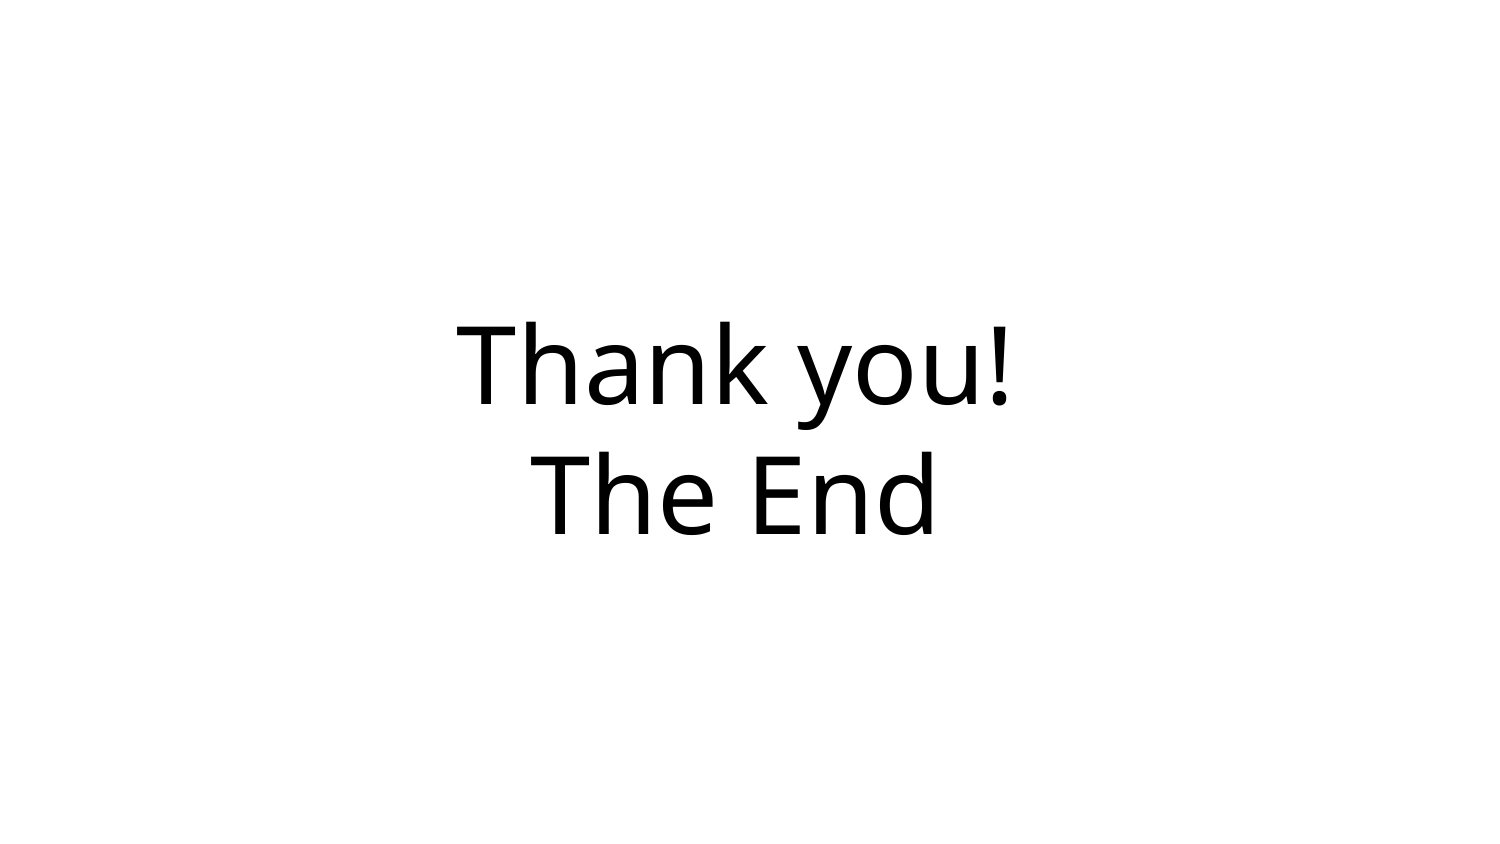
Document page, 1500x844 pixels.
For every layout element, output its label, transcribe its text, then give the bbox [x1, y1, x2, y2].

title Thank you! The End [51, 280, 1449, 563]
